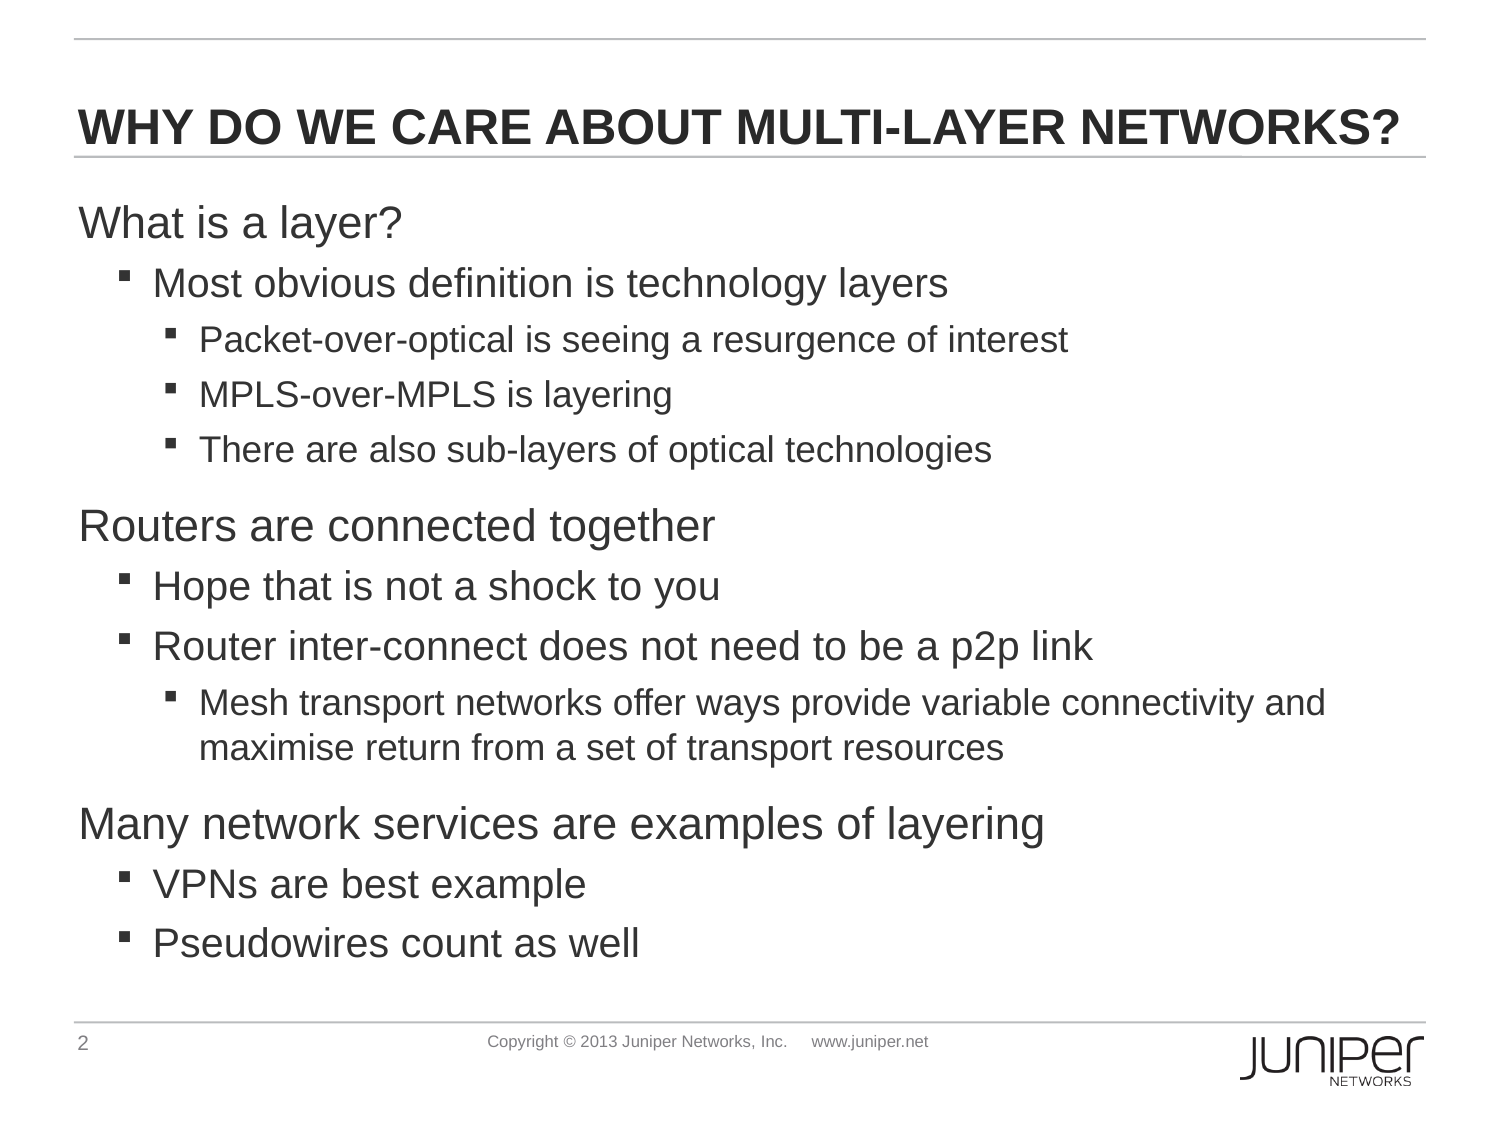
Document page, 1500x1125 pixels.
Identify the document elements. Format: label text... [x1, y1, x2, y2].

list What is a layer? Most obvious definition is technology layers Packet-over-optical is seeing a resurgence of interest MPLS-over-MPLS is layering There are also sub-layers of optical technologies Routers are connected together Hope that is not a shock to you Router inter-connect does not need to be a p2p link Mesh transport networks offer ways provide variable connectivity and maximise return from a set of transport resources Many network services are examples of layering VPNs are best example Pseudowires count as well [60, 186, 1411, 983]
title WHY Do We Care about Multi-Layer Networks? [77, 41, 1427, 164]
picture [1240, 1036, 1424, 1086]
